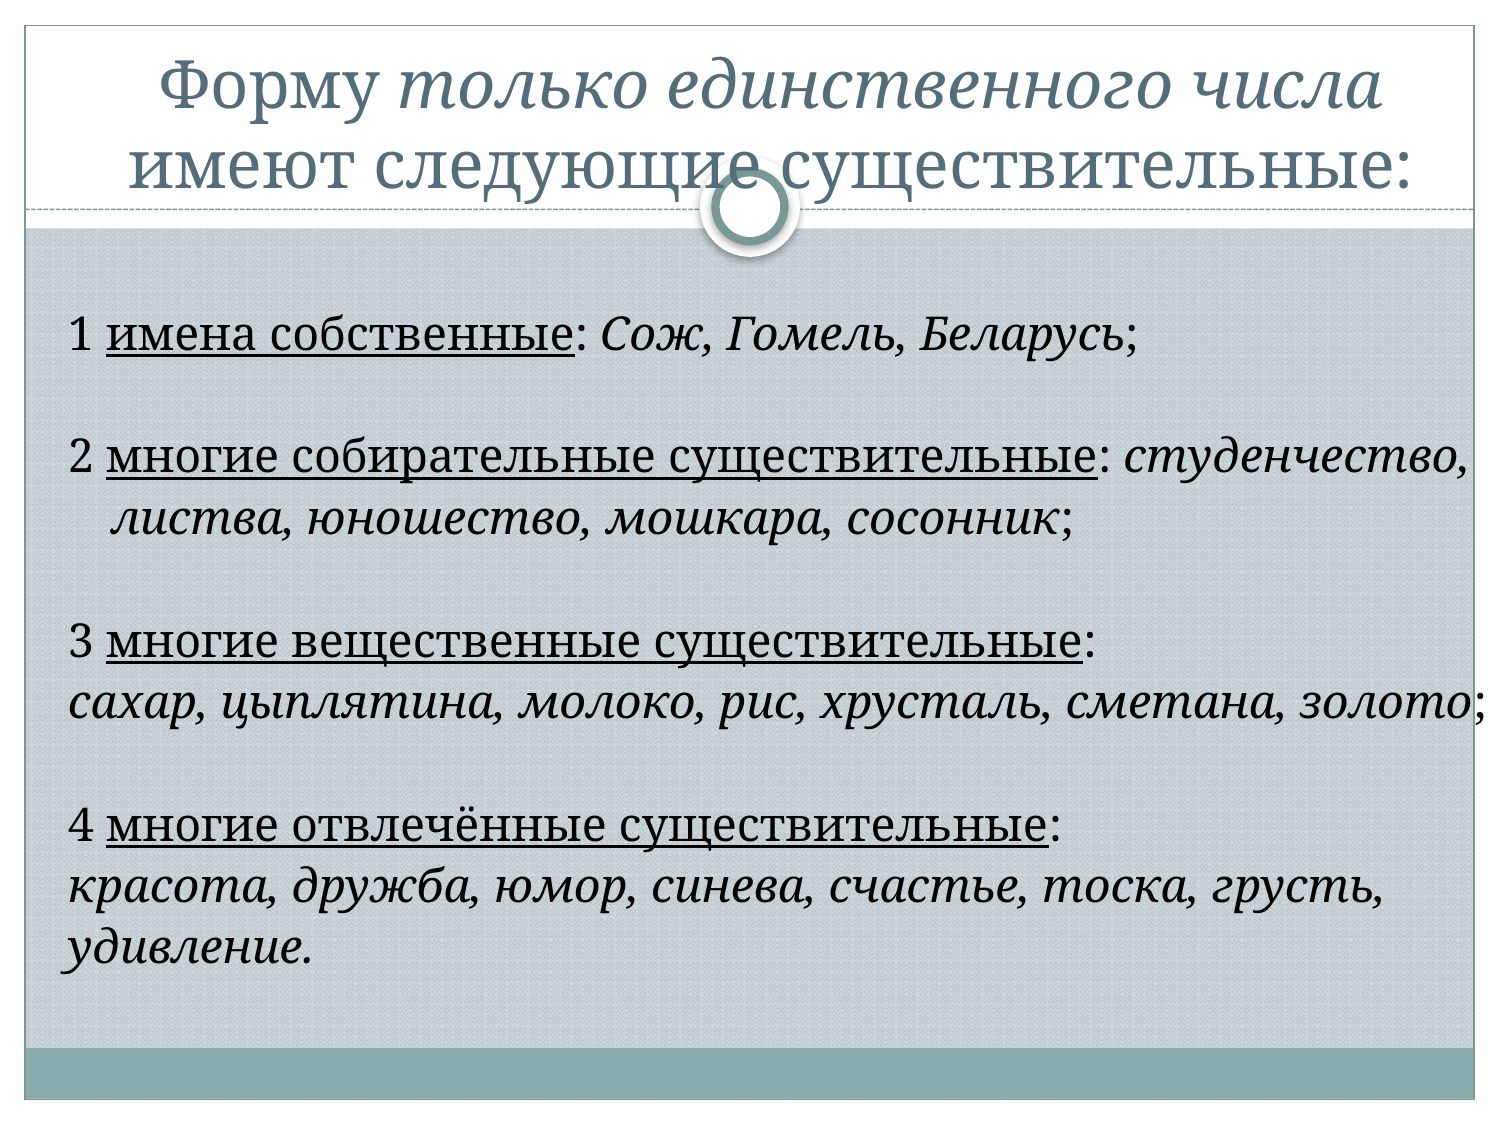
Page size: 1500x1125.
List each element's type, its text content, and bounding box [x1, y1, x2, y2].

title Форму только единственного числа имеют следующие существительные: [76, 19, 1467, 210]
list 1 имена собственные: Сож, Гомель, Беларусь; 2 многие собирательные существительные: студенчество, листва, юношество, мошкара, сосонник; 3 многие вещественные существительные: сахар, цыплятина, молоко, рис, хрусталь, сметана, золото; 4 многие отвлечённые существительные: красота, дружба, юмор, синева, счастье, тоска, грусть, удивление. [53, 290, 1500, 1035]
